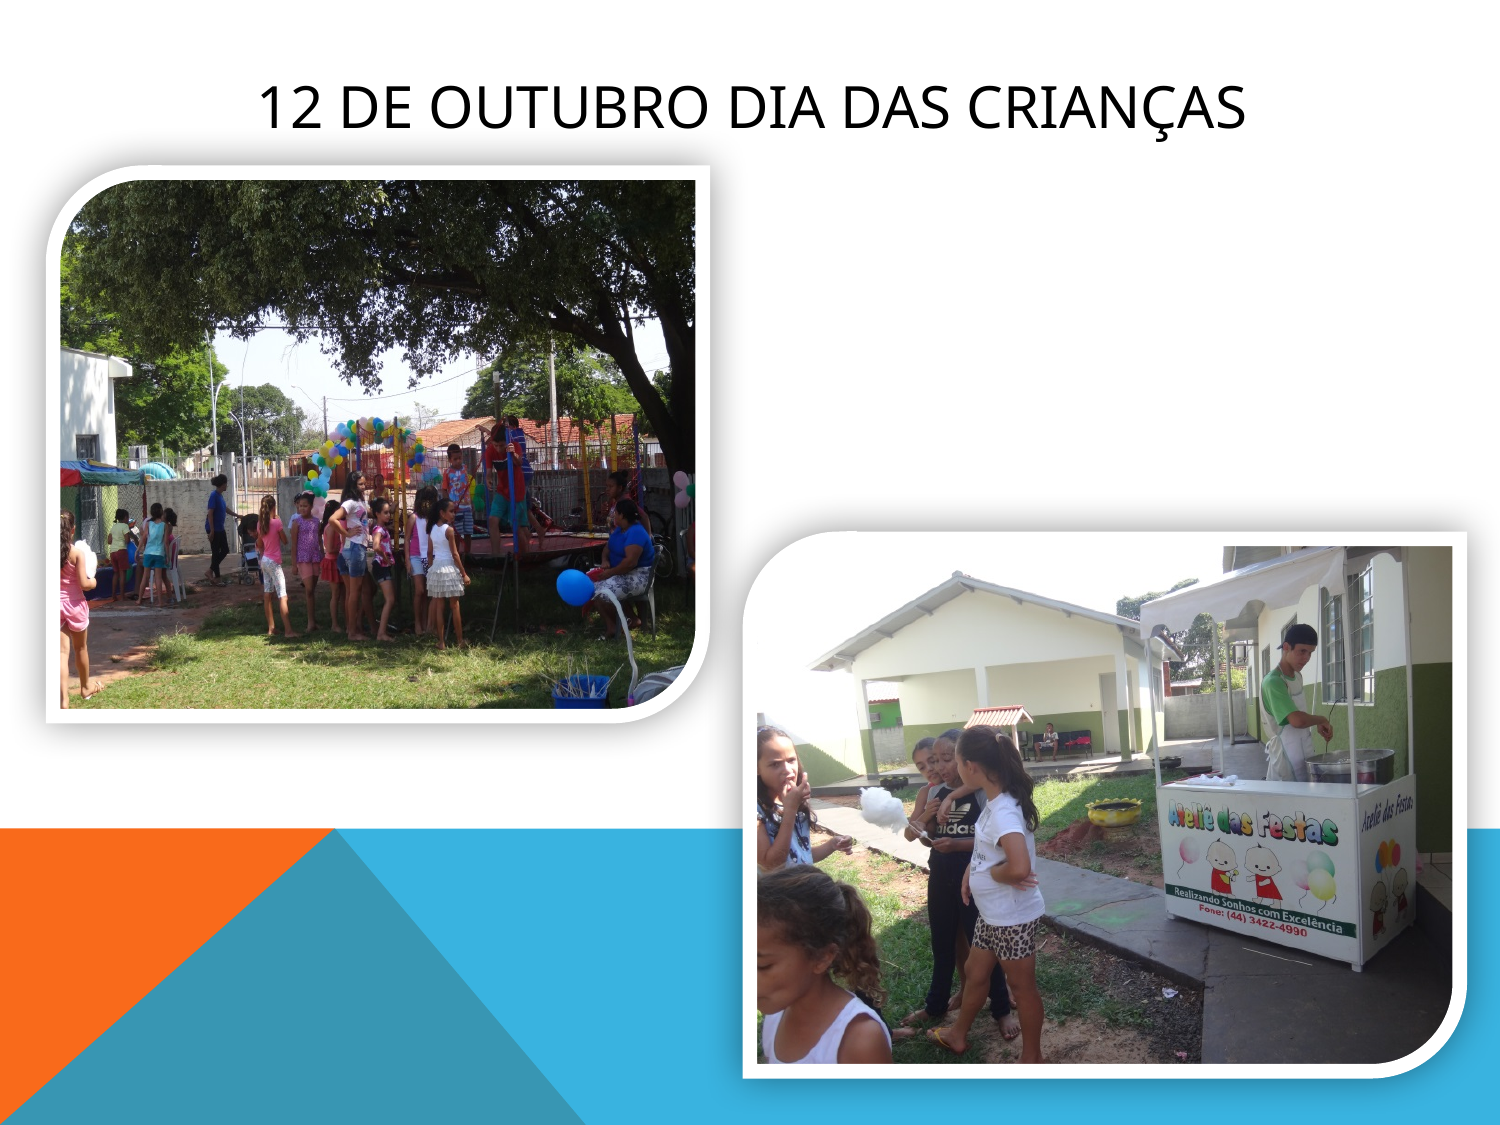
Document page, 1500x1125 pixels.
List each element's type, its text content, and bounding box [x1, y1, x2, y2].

title 12 de outubro dia das crianças [135, 60, 1369, 150]
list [52, 172, 703, 717]
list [749, 538, 1460, 1072]
